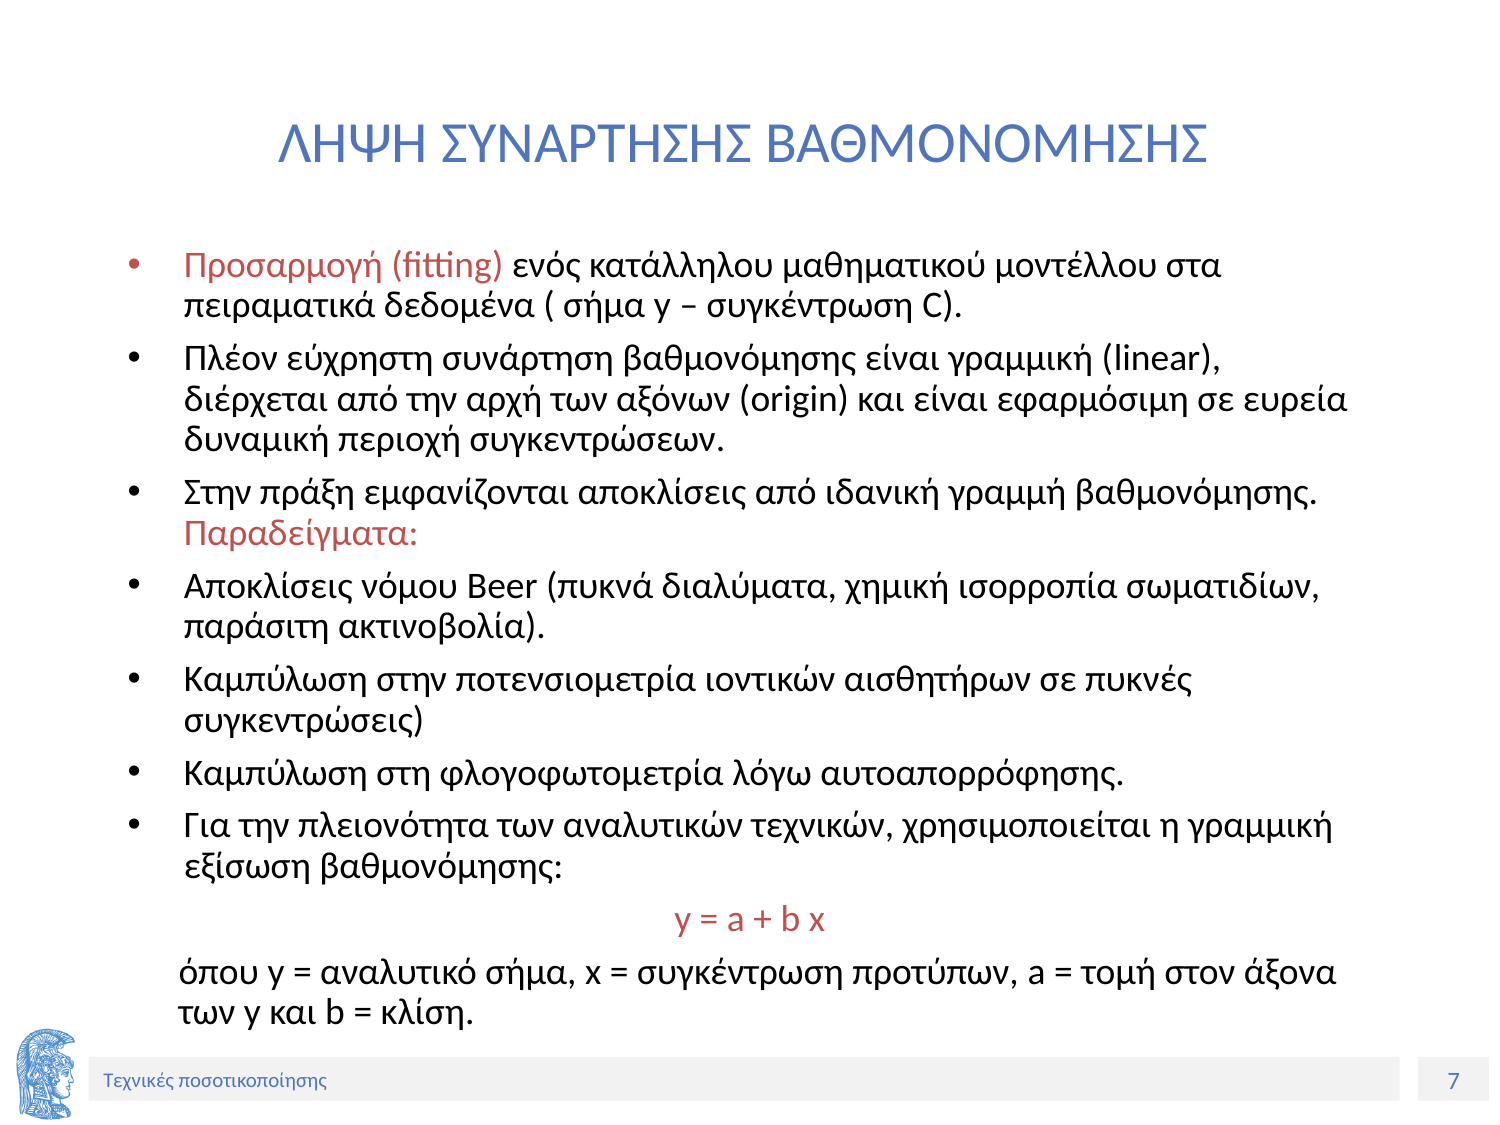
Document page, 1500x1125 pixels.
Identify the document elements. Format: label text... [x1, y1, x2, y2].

picture [9, 1025, 81, 1120]
title ΛΗΨΗ ΣΥΝΑΡΤΗΣΗΣ ΒΑΘΜΟΝΟΜΗΣΗΣ [74, 44, 1426, 233]
list Προσαρμογή (fitting) ενός κατάλληλου μαθηματικού μοντέλλου στα πειραματικά δεδομένα ( σήμα y – συγκέντρωση C). Πλέον εύχρηστη συνάρτηση βαθμονόμησης είναι γραμμική (linear), διέρχεται από την αρχή των αξόνων (origin) και είναι εφαρμόσιμη σε ευρεία δυναμική περιοχή συγκεντρώσεων. Στην πράξη εμφανίζονται αποκλίσεις από ιδανική γραμμή βαθμονόμησης. Παραδείγματα: Αποκλίσεις νόμου Beer (πυκνά διαλύματα, χημική ισορροπία σωματιδίων, παράσιτη ακτινοβολία). Καμπύλωση στην ποτενσιομετρία ιοντικών αισθητήρων σε πυκνές συγκεντρώσεις) Καμπύλωση στη φλογοφωτομετρία λόγω αυτοαπορρόφησης. Για την πλειονότητα των αναλυτικών τεχνικών, χρησιμοποιείται η γραμμική εξίσωση βαθμονόμησης: y = a + b x όπου y = αναλυτικό σήμα, x = συγκέντρωση προτύπων, a = τομή στον άξονα των y και b = κλίση. [112, 237, 1388, 1048]
